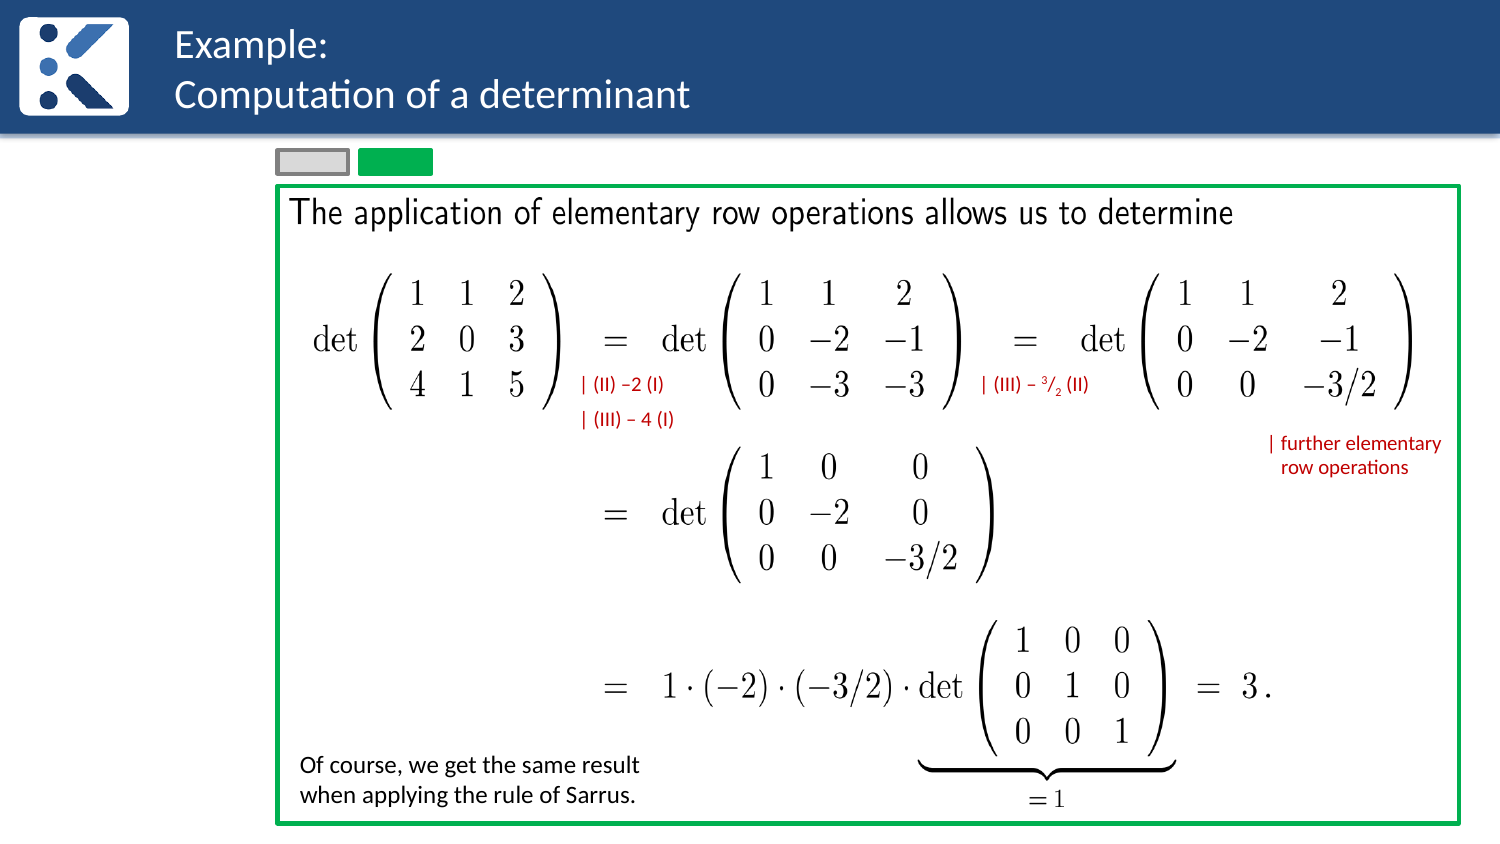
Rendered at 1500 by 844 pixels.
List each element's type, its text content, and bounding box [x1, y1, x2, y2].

text_box [275, 184, 1461, 826]
text_box | further elementary row operations [1415, 421, 1457, 487]
text_box [358, 148, 433, 176]
picture [289, 197, 1412, 808]
picture [27, 18, 122, 115]
text_box [275, 148, 350, 176]
title Example: Computation of a determinant [159, 8, 1483, 126]
